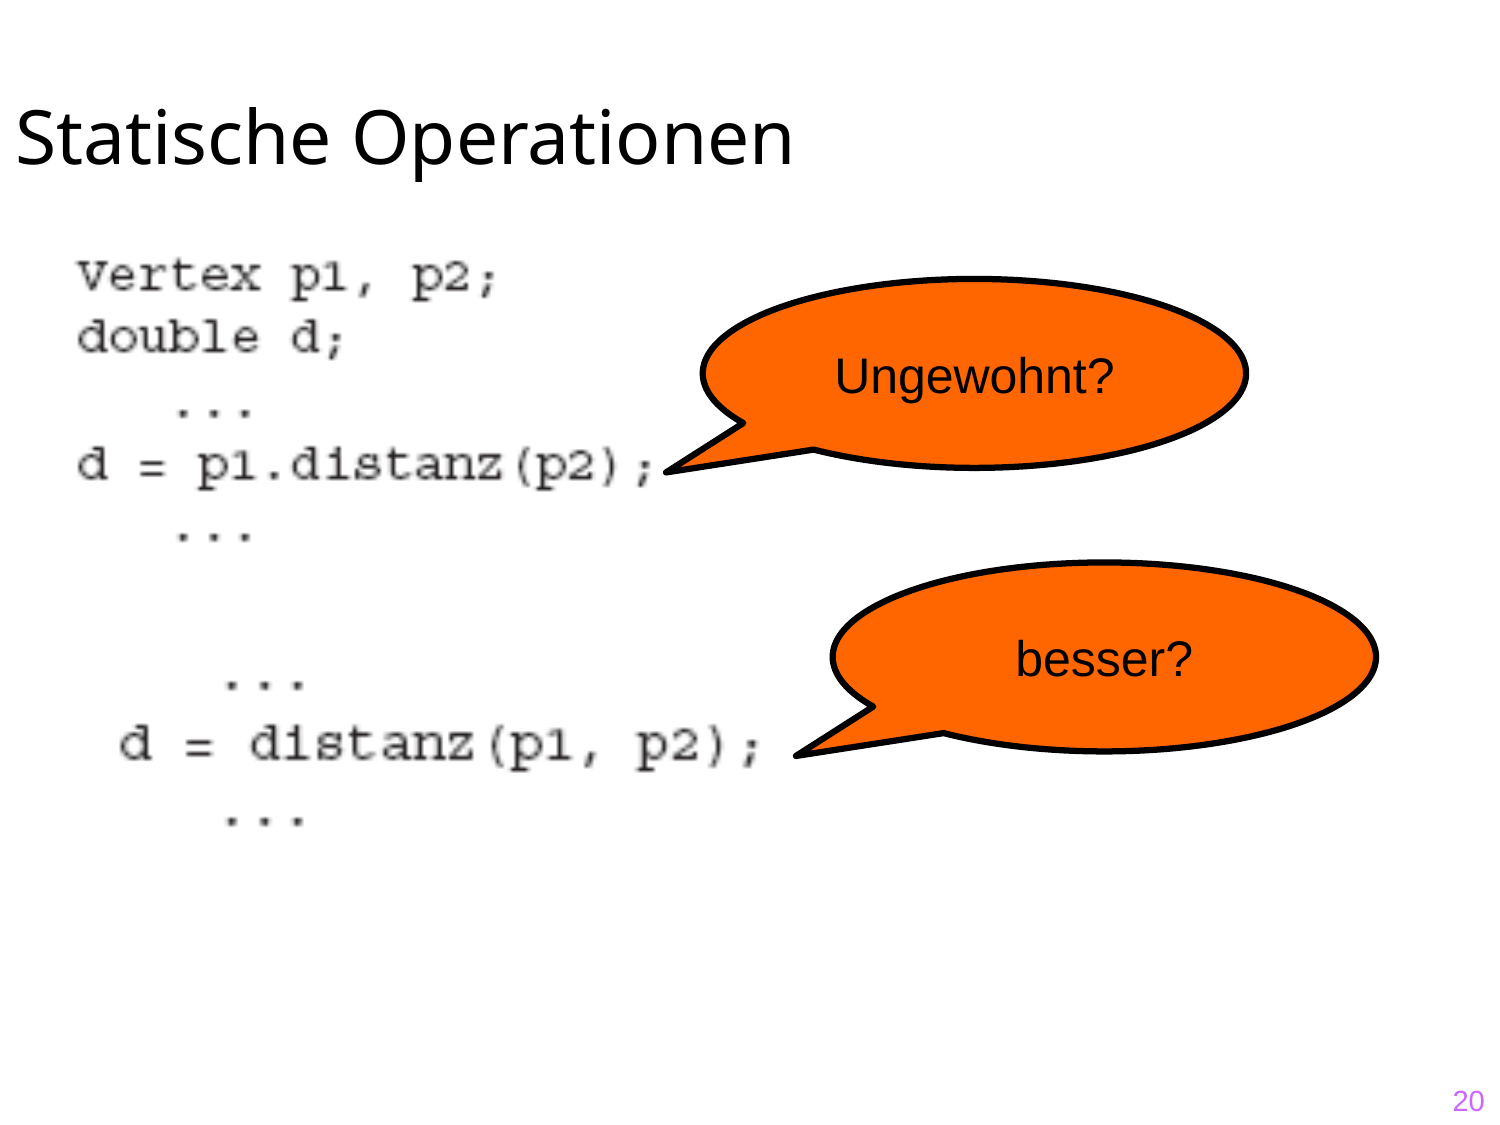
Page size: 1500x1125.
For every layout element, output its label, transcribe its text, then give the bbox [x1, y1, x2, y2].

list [29, 207, 692, 580]
text_box besser? [827, 562, 1377, 752]
slide_number 20 [1187, 1049, 1500, 1125]
text_box Ungewohnt? [696, 278, 1247, 468]
title Statische Operationen [0, 0, 1500, 188]
picture [41, 668, 822, 870]
